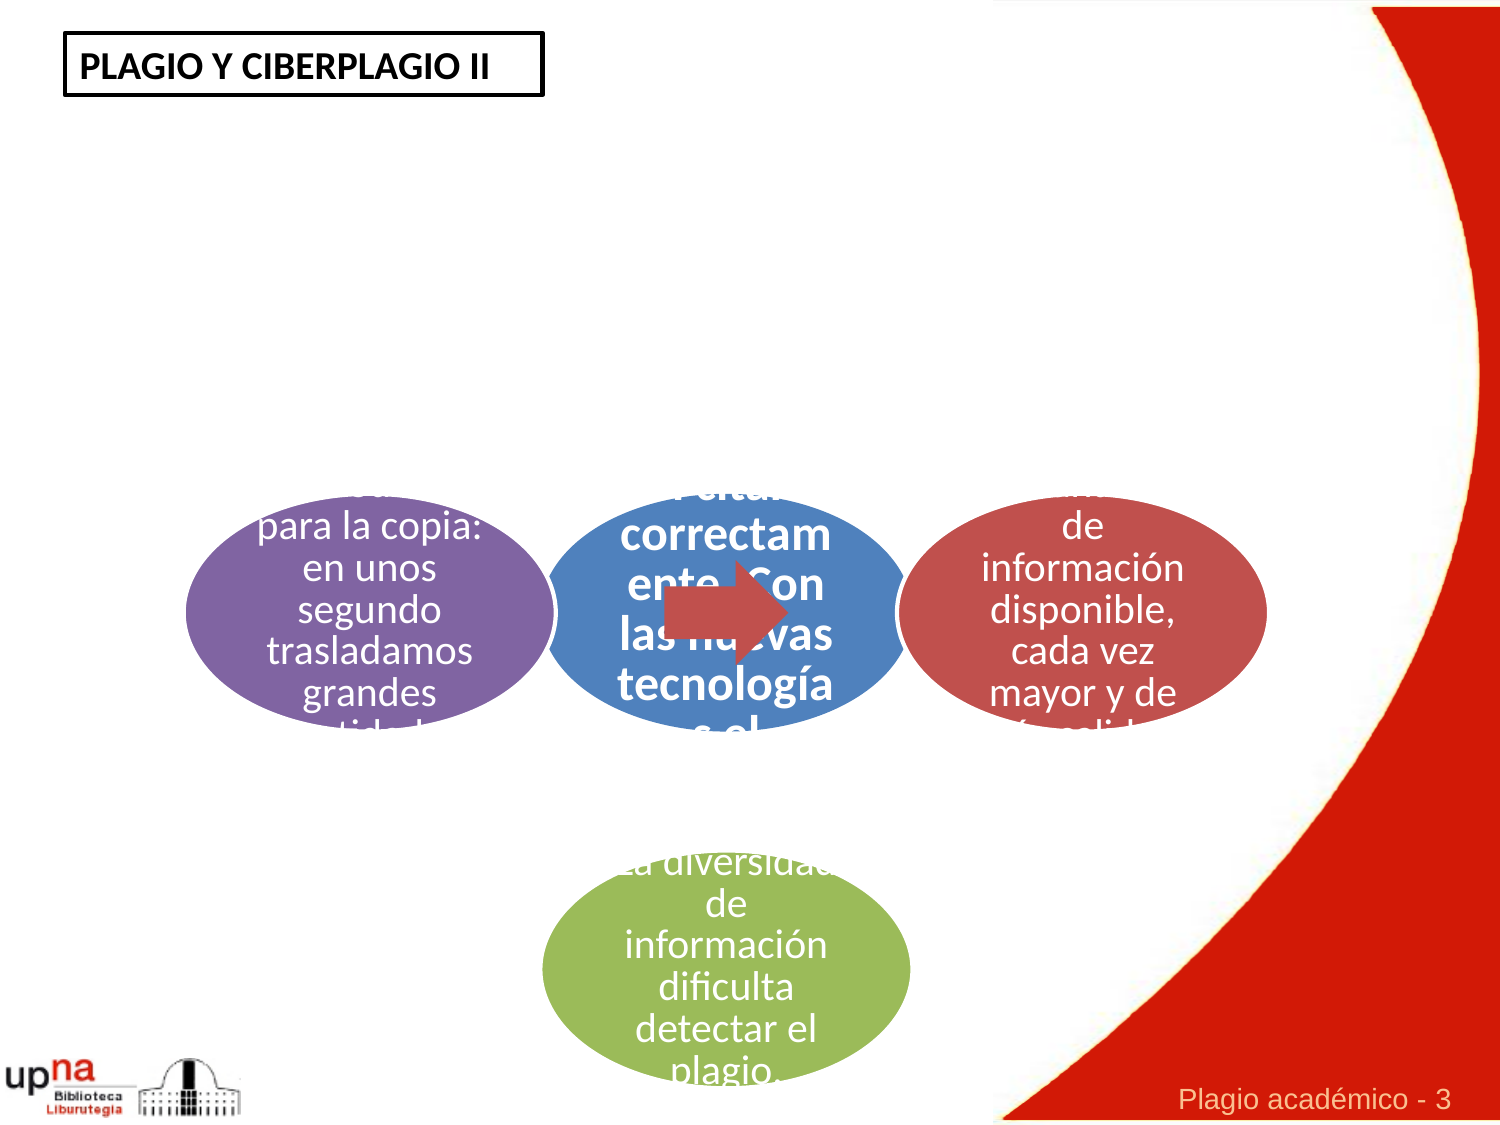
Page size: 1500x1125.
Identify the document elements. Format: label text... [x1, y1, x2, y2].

text_box Plagio y ciberplagio II [63, 31, 545, 97]
picture [993, 0, 1500, 1125]
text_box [0, 136, 1471, 1089]
picture [5, 1089, 241, 1119]
